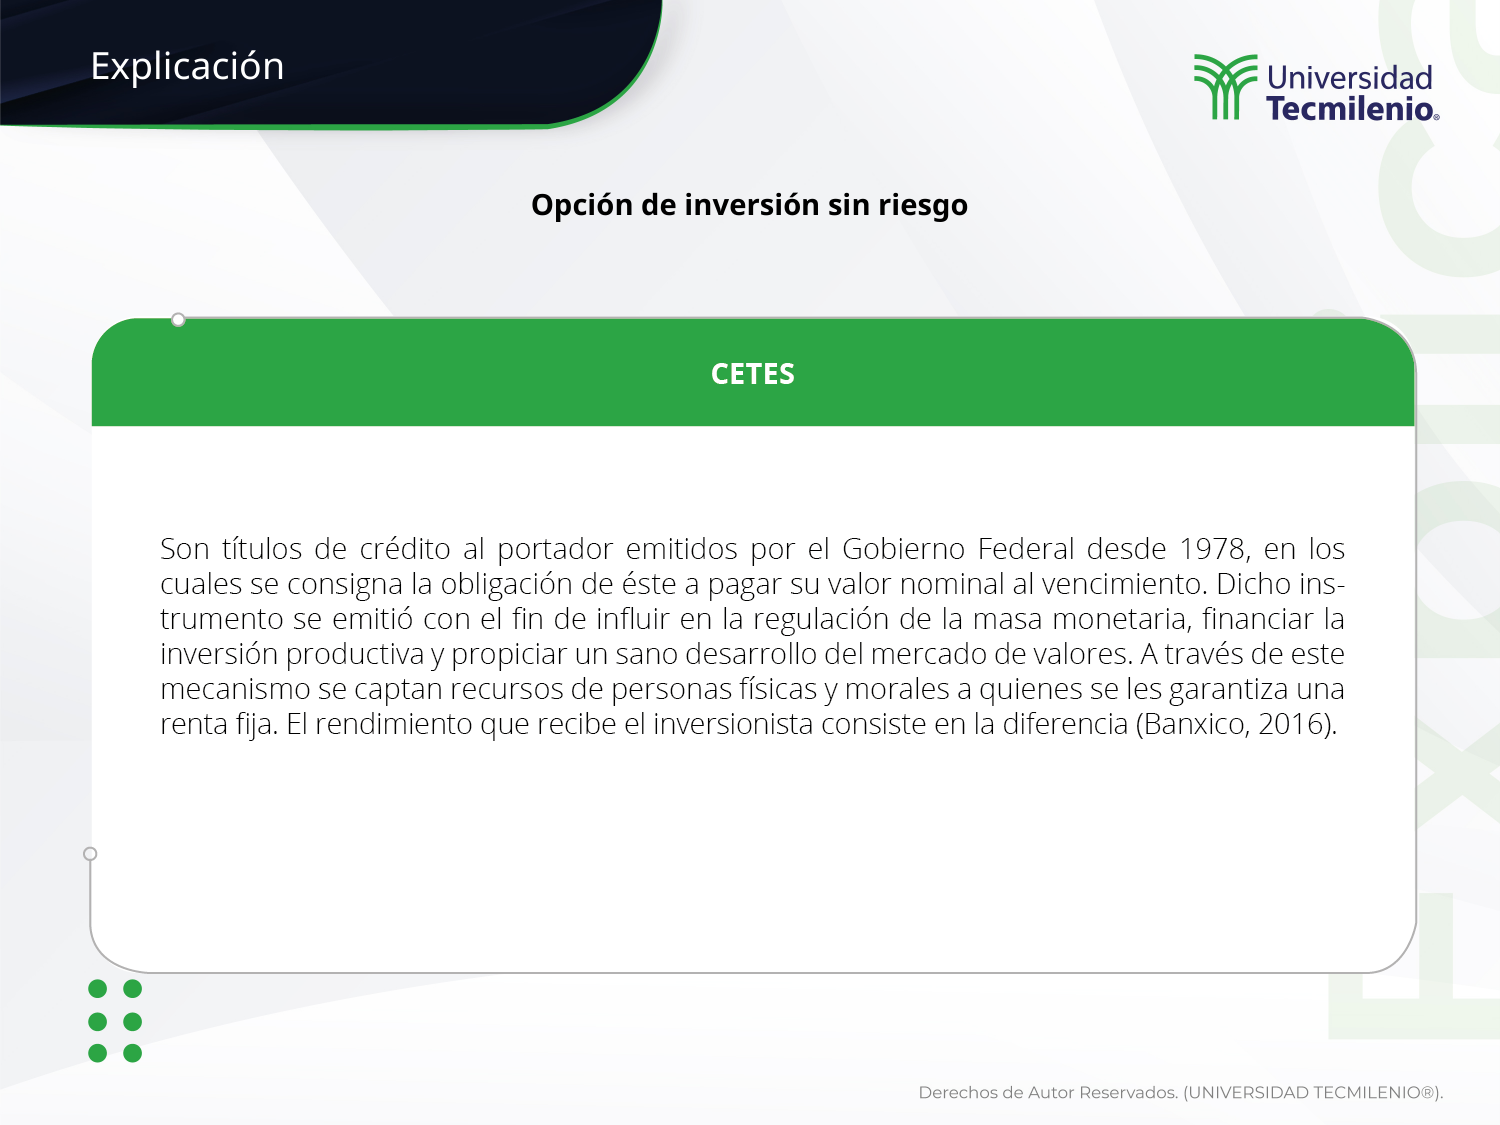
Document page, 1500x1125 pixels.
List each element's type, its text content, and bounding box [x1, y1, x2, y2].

text_box Explicación [75, 34, 425, 140]
picture [0, 0, 1500, 1125]
text_box Opción de inversión sin riesgo [87, 178, 1413, 238]
